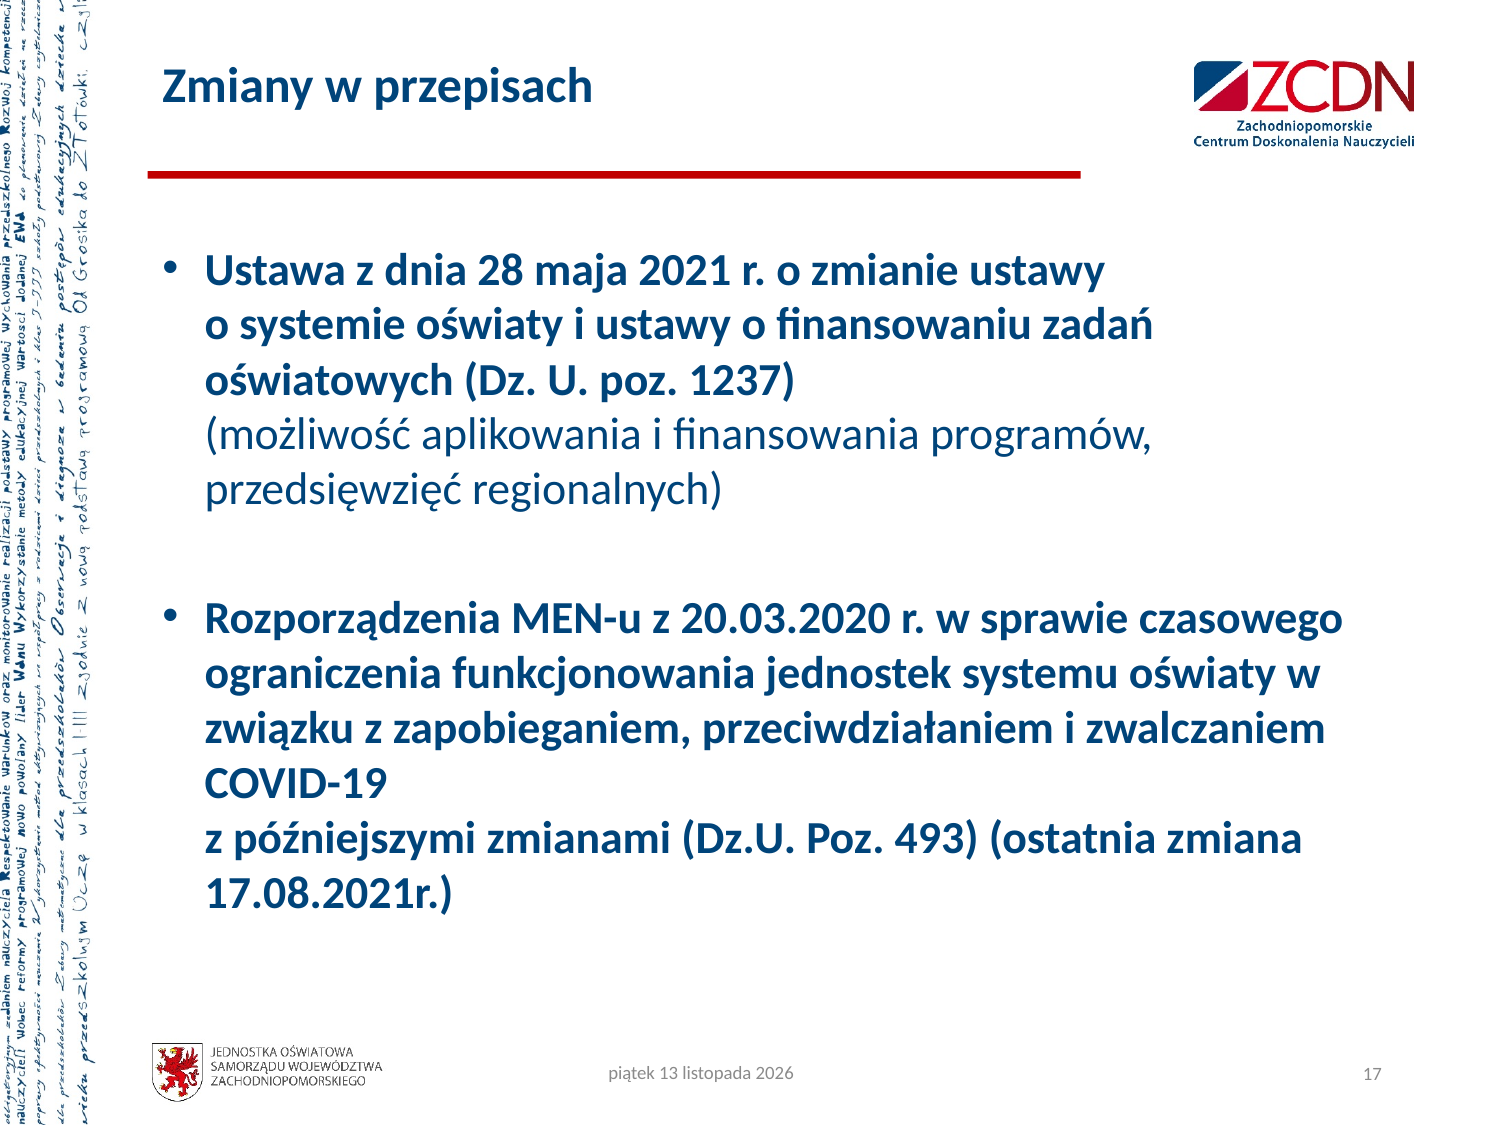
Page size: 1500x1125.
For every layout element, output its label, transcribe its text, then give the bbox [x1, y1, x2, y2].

picture [1194, 60, 1414, 149]
picture [135, 1027, 393, 1117]
picture [0, 0, 96, 1125]
title Zmiany w przepisach [147, 45, 1081, 149]
slide_number 17 [1059, 1042, 1397, 1103]
list Ustawa z dnia 28 maja 2021 r. o zmianie ustawy o systemie oświaty i ustawy o finansowaniu zadań oświatowych (Dz. U. poz. 1237) (możliwość aplikowania i finansowania programów, przedsięwzięć regionalnych) Rozporządzenia MEN-u z 20.03.2020 r. w sprawie czasowego ograniczenia funkcjonowania jednostek systemu oświaty w związku z zapobieganiem, przeciwdziałaniem i zwalczaniem COVID-19 z późniejszymi zmianami (Dz.U. Poz. 493) (ostatnia zmiana 17.08.2021r.) [147, 231, 1365, 976]
slide_number poniedziałek, 13 września 2021 [532, 1041, 870, 1102]
